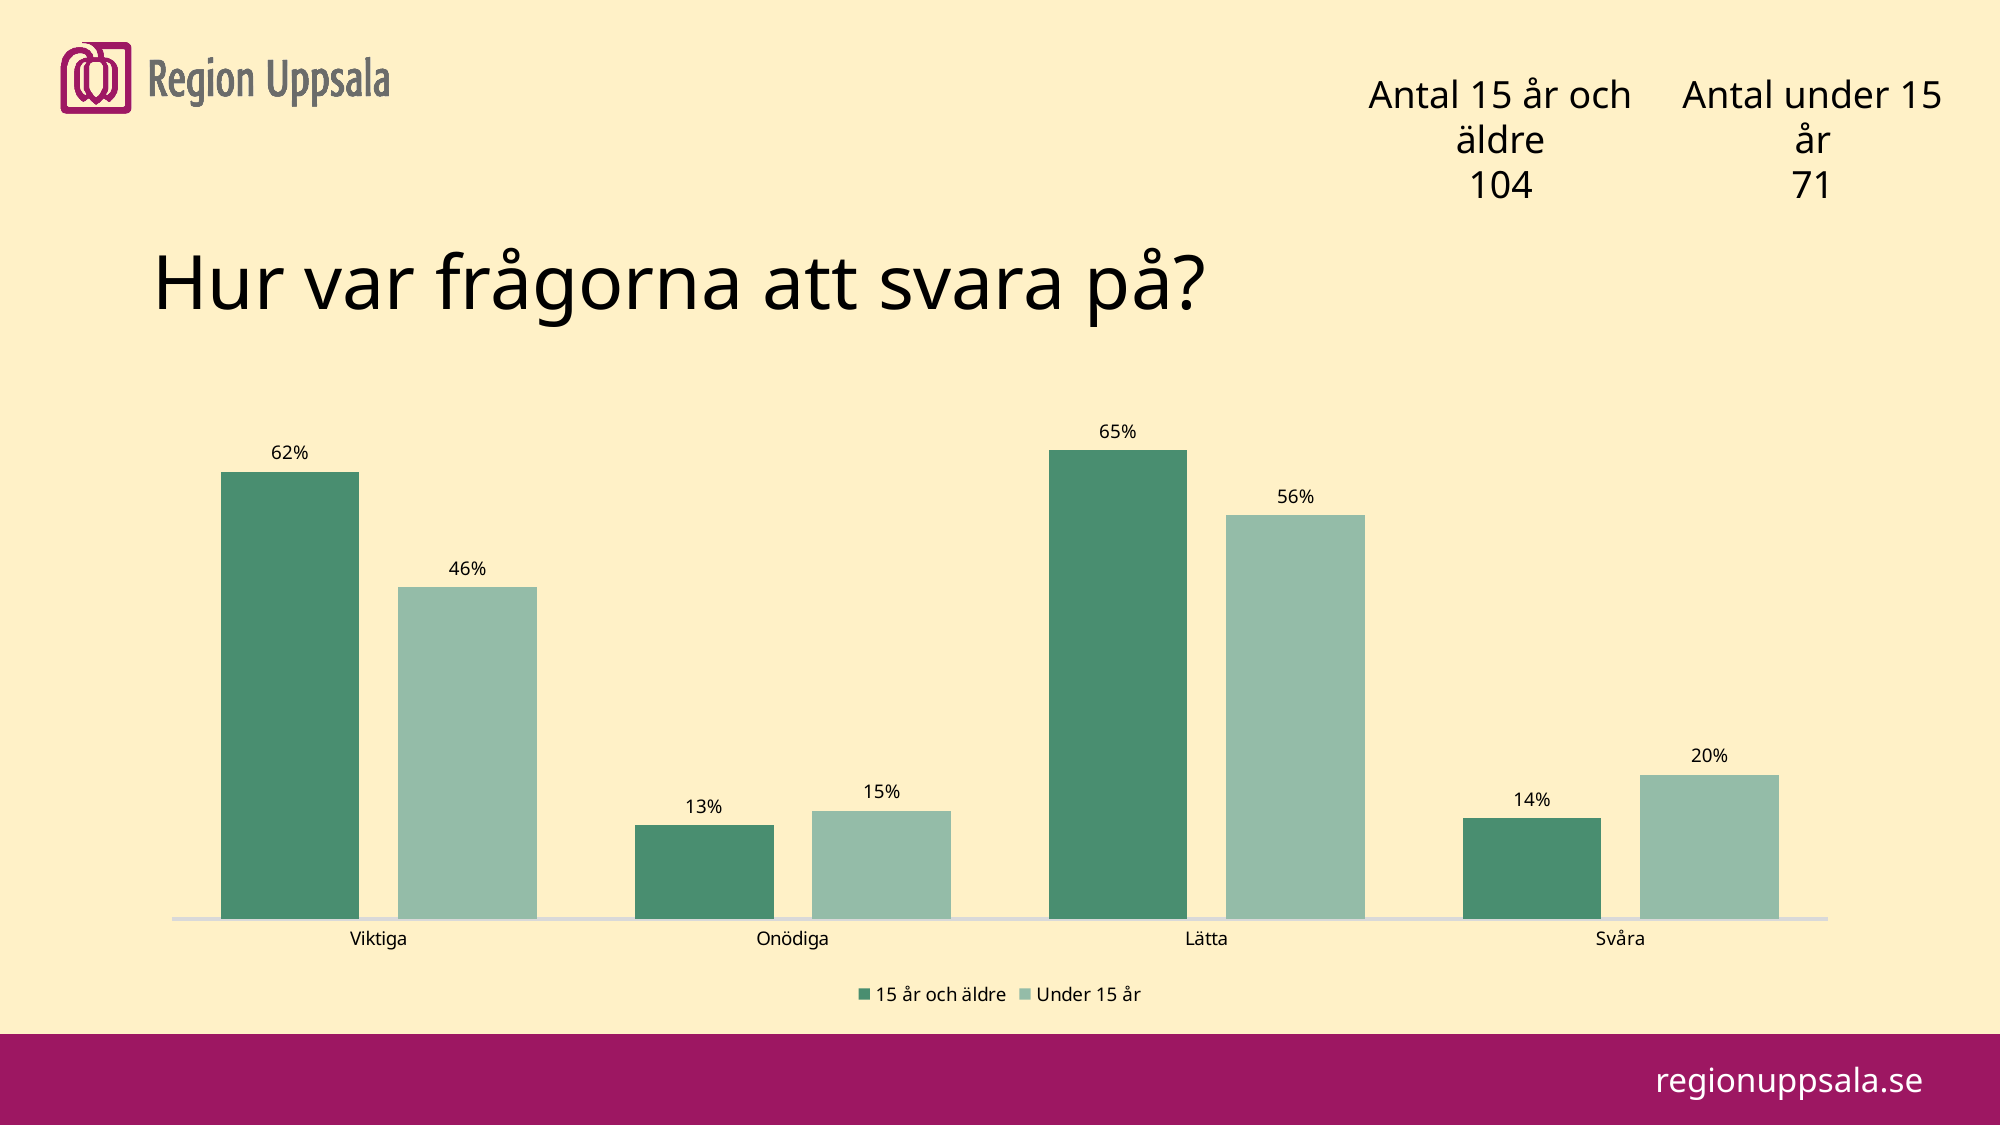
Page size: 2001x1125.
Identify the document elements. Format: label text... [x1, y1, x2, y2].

list Hur var frågorna att svara på? [137, 224, 1863, 346]
chart [137, 402, 1863, 1014]
picture [60, 42, 389, 114]
text_box Antal under 15 år 71 [1684, 63, 1969, 214]
text_box Antal 15 år och äldre 104 [1318, 63, 1684, 214]
picture [0, 1034, 2000, 1125]
